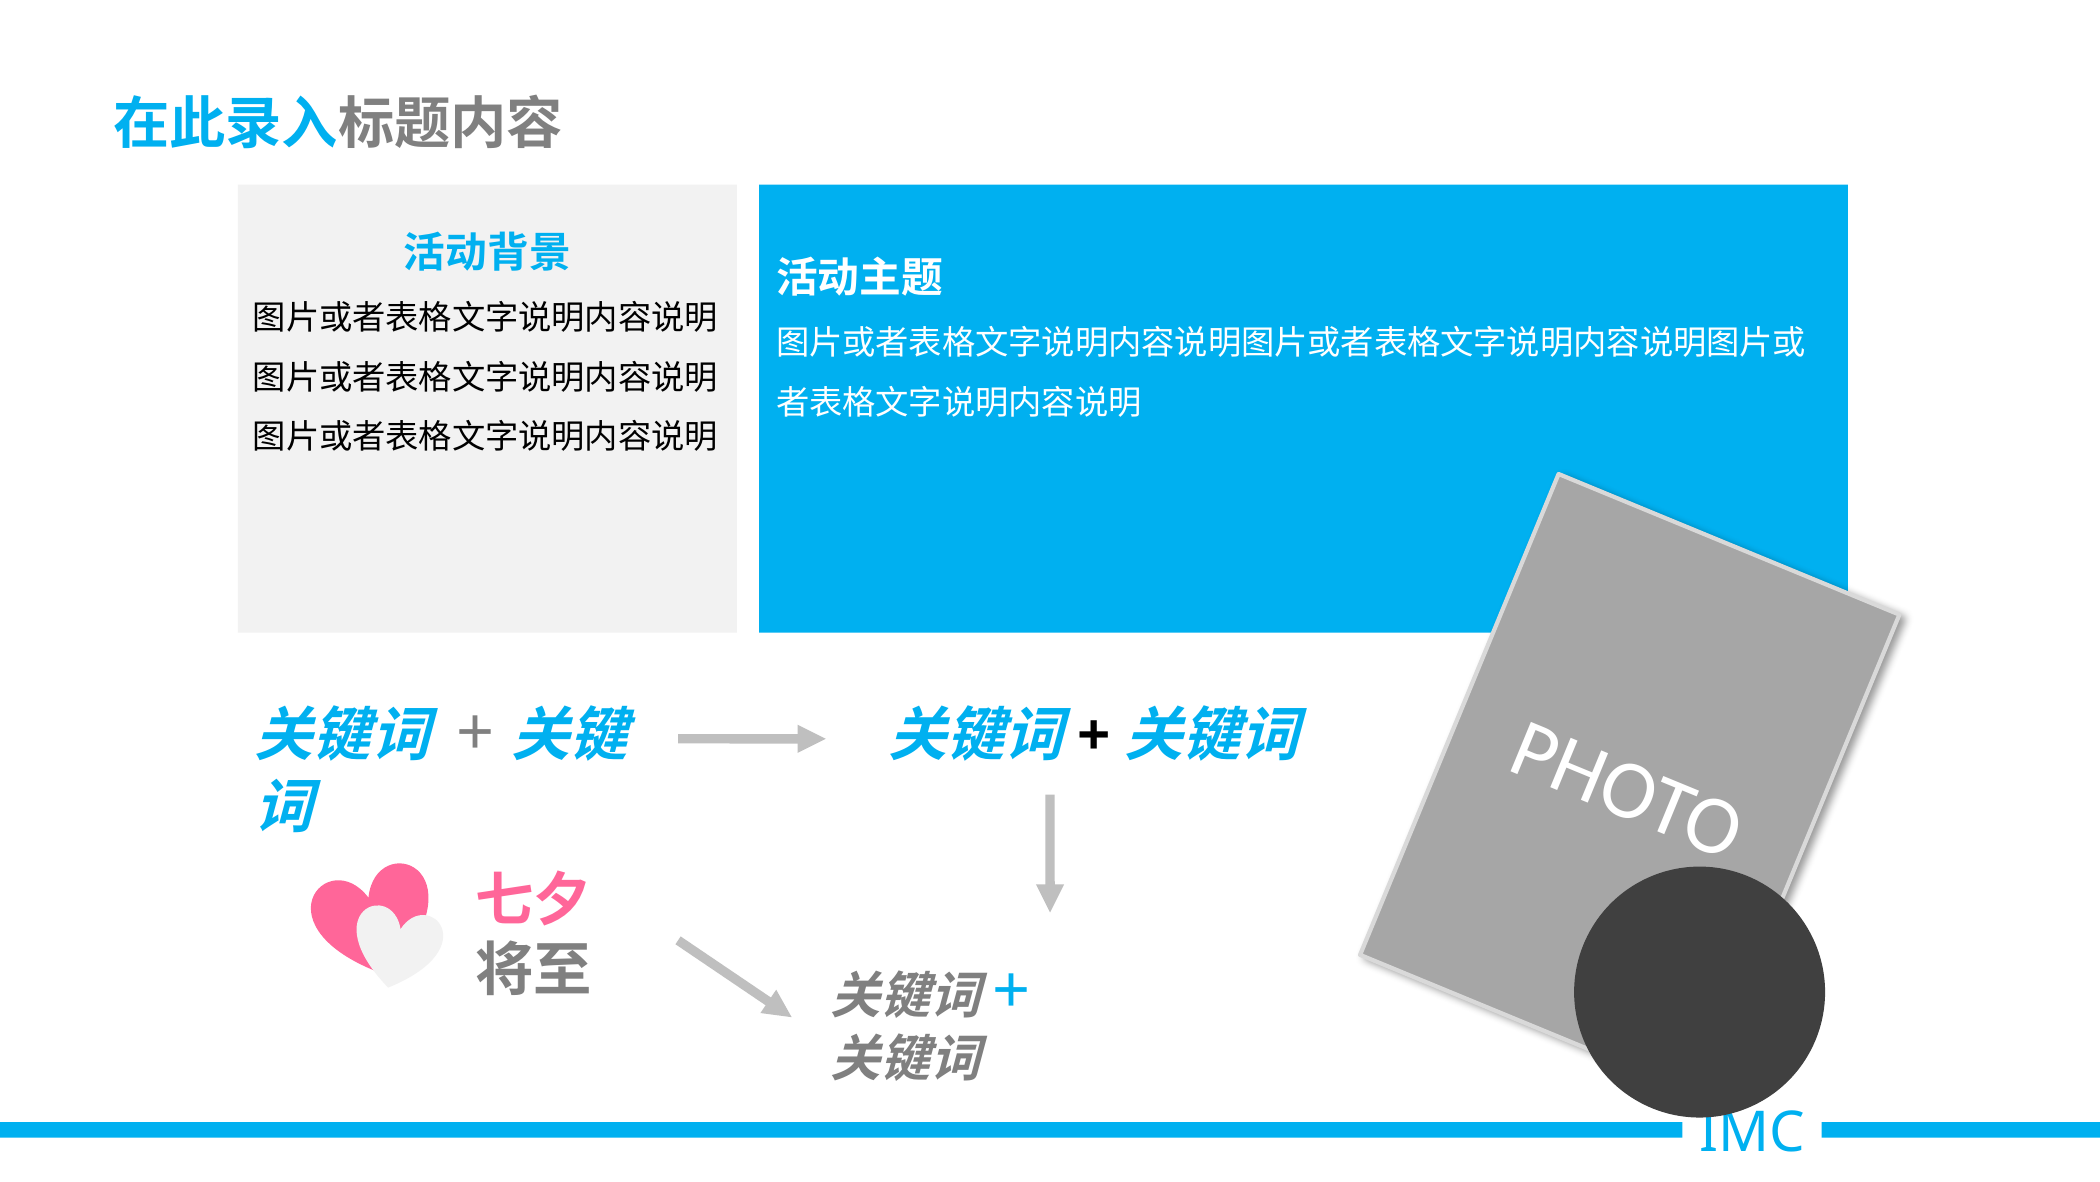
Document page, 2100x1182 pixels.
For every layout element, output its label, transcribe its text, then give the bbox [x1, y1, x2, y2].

text_box [1572, 864, 1828, 1120]
text_box 关键词 +关键词 [237, 680, 678, 848]
text_box [678, 940, 792, 1018]
text_box 活动背景 图片或者表格文字说明内容说明图片或者表格文字说明内容说明图片或者表格文字说明内容说明 [237, 184, 737, 633]
text_box [308, 861, 431, 972]
text_box [354, 903, 446, 990]
text_box [1043, 794, 1057, 913]
text_box PHOTO [1358, 472, 1902, 1050]
title 在此录入标题内容 [96, 73, 1987, 168]
text_box 七夕 将至 [458, 854, 610, 1011]
text_box 活动主题 图片或者表格文字说明内容说明图片或者表格文字说明内容说明图片或者表格文字说明内容说明 [759, 184, 1848, 633]
text_box 关键词+ 关键词 [813, 937, 1048, 1095]
text_box 关键词+关键词 [871, 688, 1316, 776]
text_box [678, 732, 826, 746]
